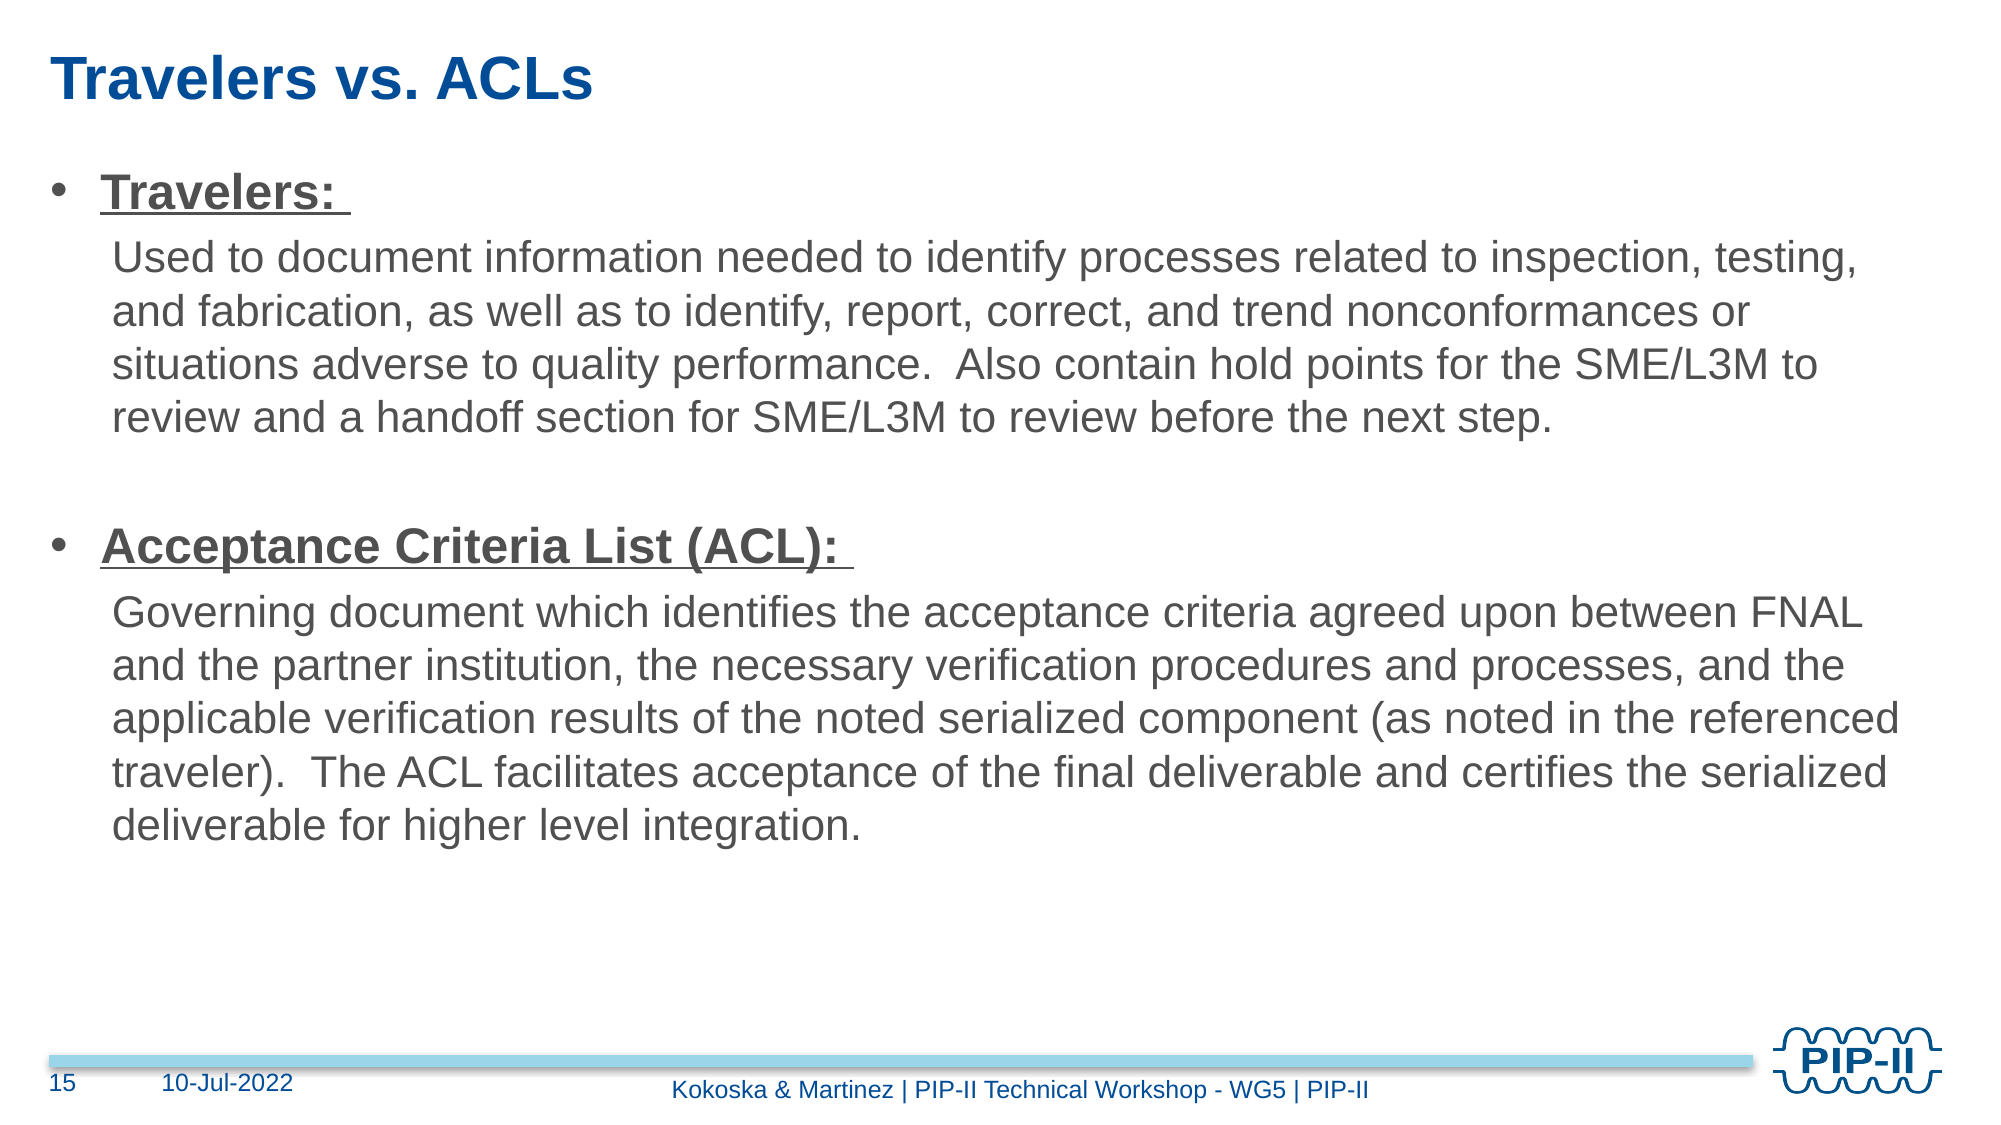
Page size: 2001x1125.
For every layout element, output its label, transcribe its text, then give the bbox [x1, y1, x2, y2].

title Travelers vs. ACLs [50, 41, 1950, 112]
slide_number 15 [48, 1066, 140, 1106]
footer Kokoska & Martinez | PIP-II Technical Workshop - WG5 | PIP-II [336, 1073, 1706, 1114]
picture [1773, 1027, 1942, 1094]
list Travelers: Used to document information needed to identify processes related to inspection, testing, and fabrication, as well as to identify, report, correct, and trend nonconformances or situations adverse to quality performance. Also contain hold points for the SME/L3M to review and a handoff section for SME/L3M to review before the next step. Acceptance Criteria List (ACL): Governing document which identifies the acceptance criteria agreed upon between FNAL and the partner institution, the necessary verification procedures and processes, and the applicable verification results of the noted serialized component (as noted in the referenced traveler). The ACL facilitates acceptance of the final deliverable and certifies the serialized deliverable for higher level integration. [50, 159, 1947, 1017]
slide_number 10-Jul-2022 [161, 1066, 309, 1107]
